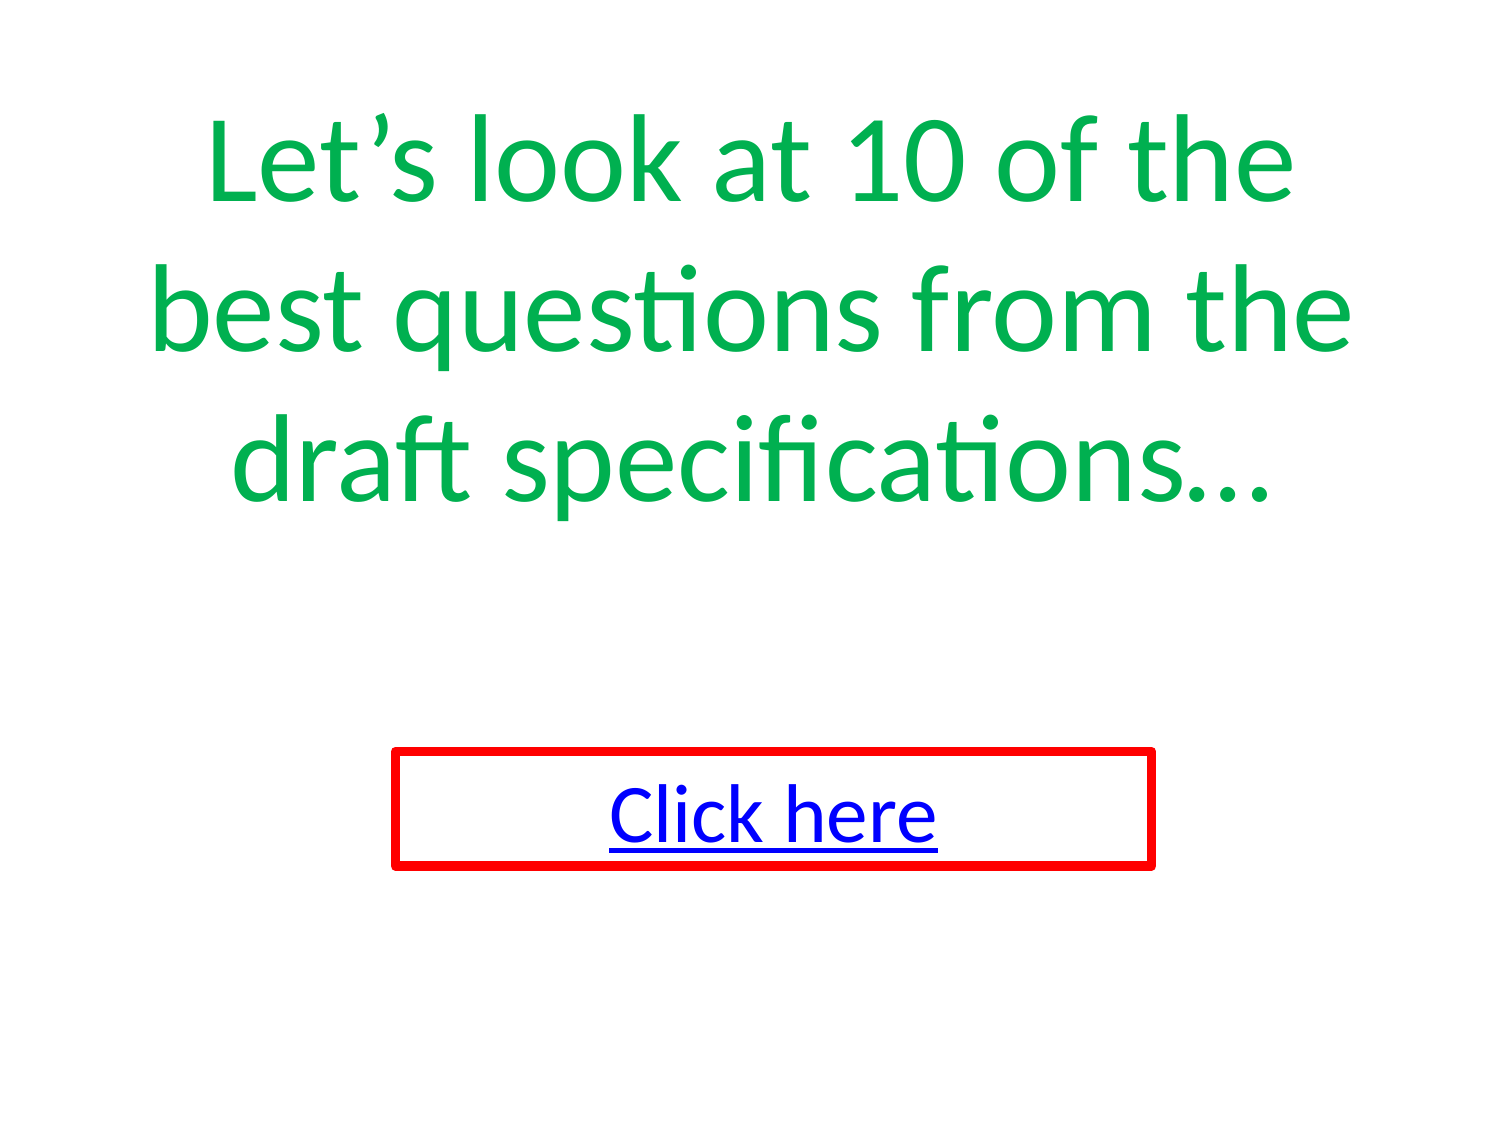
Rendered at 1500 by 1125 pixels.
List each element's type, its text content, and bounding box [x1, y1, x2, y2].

text_box Click here [395, 751, 1152, 867]
title Let’s look at 10 of the best questions from the draft specifications… [76, 208, 1427, 396]
